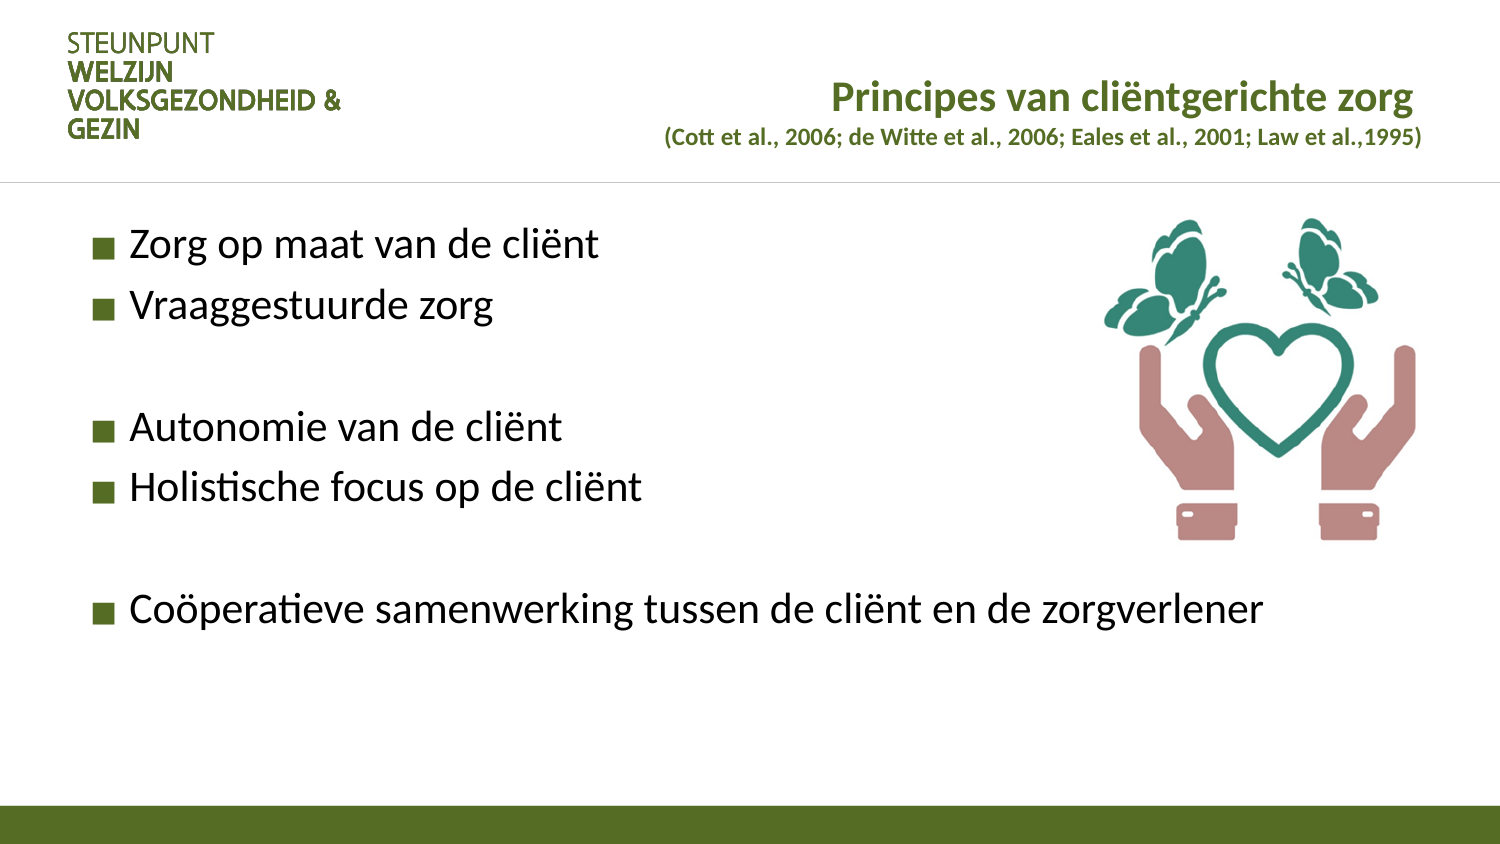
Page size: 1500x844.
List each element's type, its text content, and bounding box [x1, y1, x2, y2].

picture [67, 32, 341, 139]
picture [1093, 208, 1424, 547]
list Zorg op maat van de cliënt Vraaggestuurde zorg Autonomie van de cliënt Holistische focus op de cliënt Coöperatieve samenwerking tussen de cliënt en de zorgverlener [76, 209, 1424, 716]
title Principes van cliëntgerichte zorg (Cott et al., 2006; de Witte et al., 2006; Eales et al., 2001; Law et al.,1995) [430, 0, 1436, 157]
